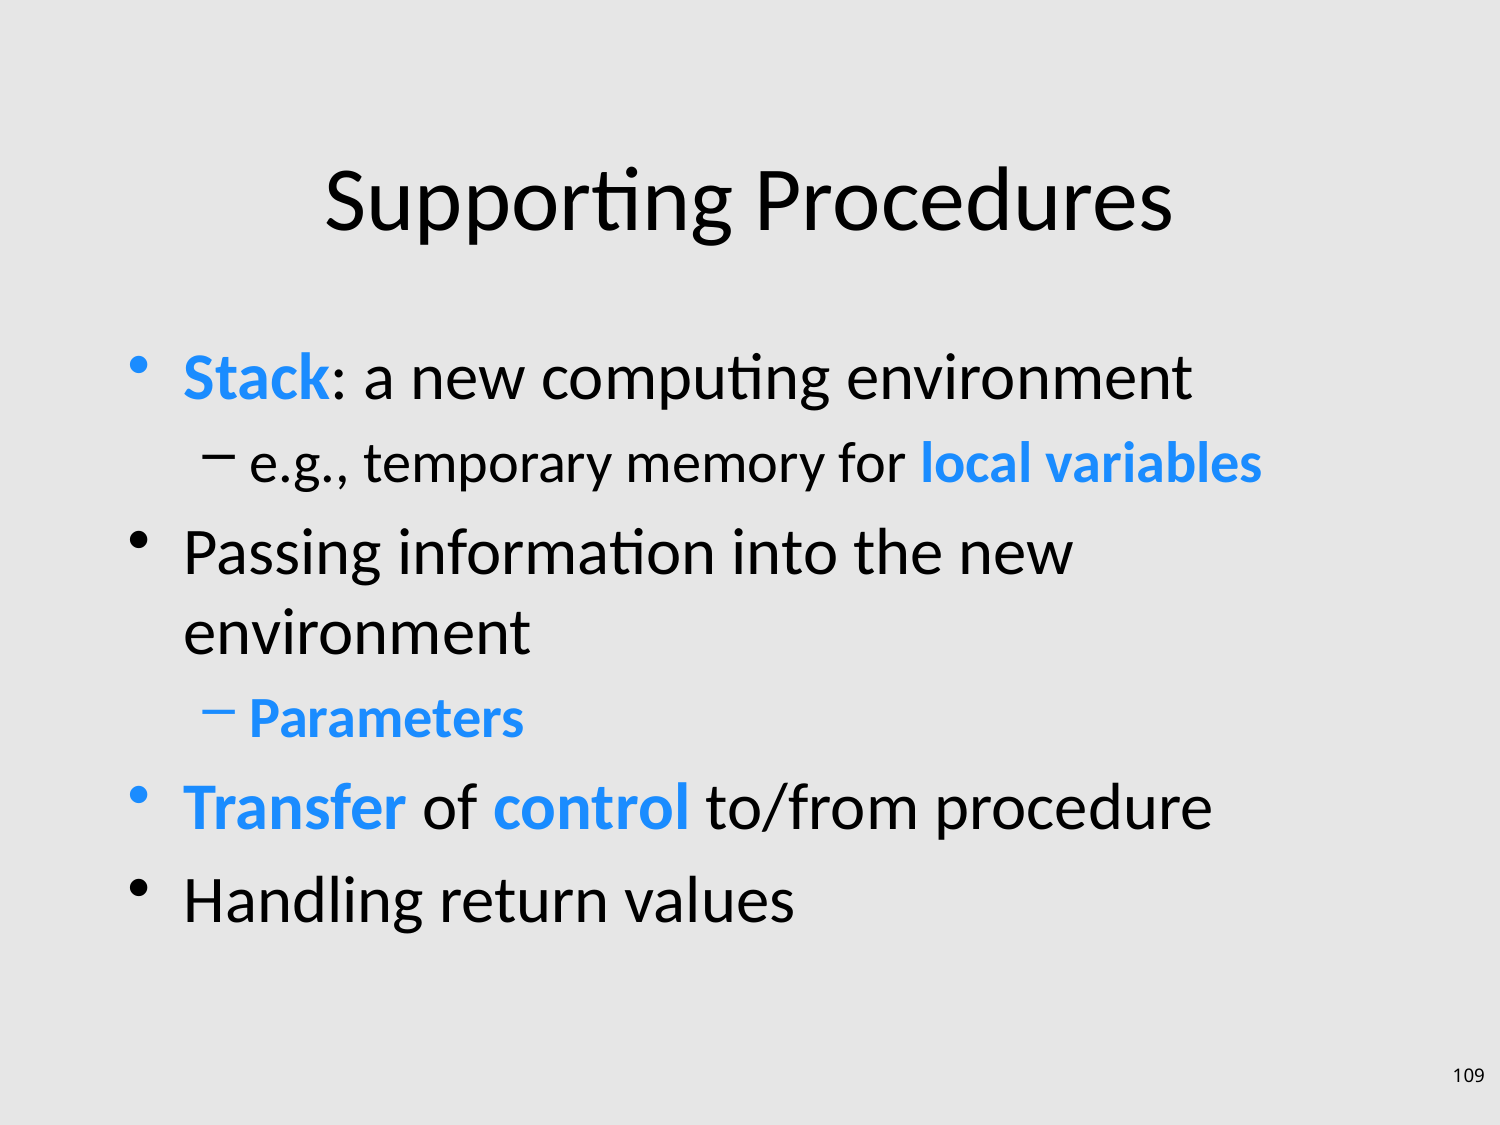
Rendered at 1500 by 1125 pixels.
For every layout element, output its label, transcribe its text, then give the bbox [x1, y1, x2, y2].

list Stack: a new computing environment e.g., temporary memory for local variables Passing information into the new environment Parameters Transfer of control to/from procedure Handling return values [112, 324, 1388, 1000]
title Supporting Procedures [112, 99, 1388, 288]
slide_number 109 [1187, 1055, 1500, 1102]
